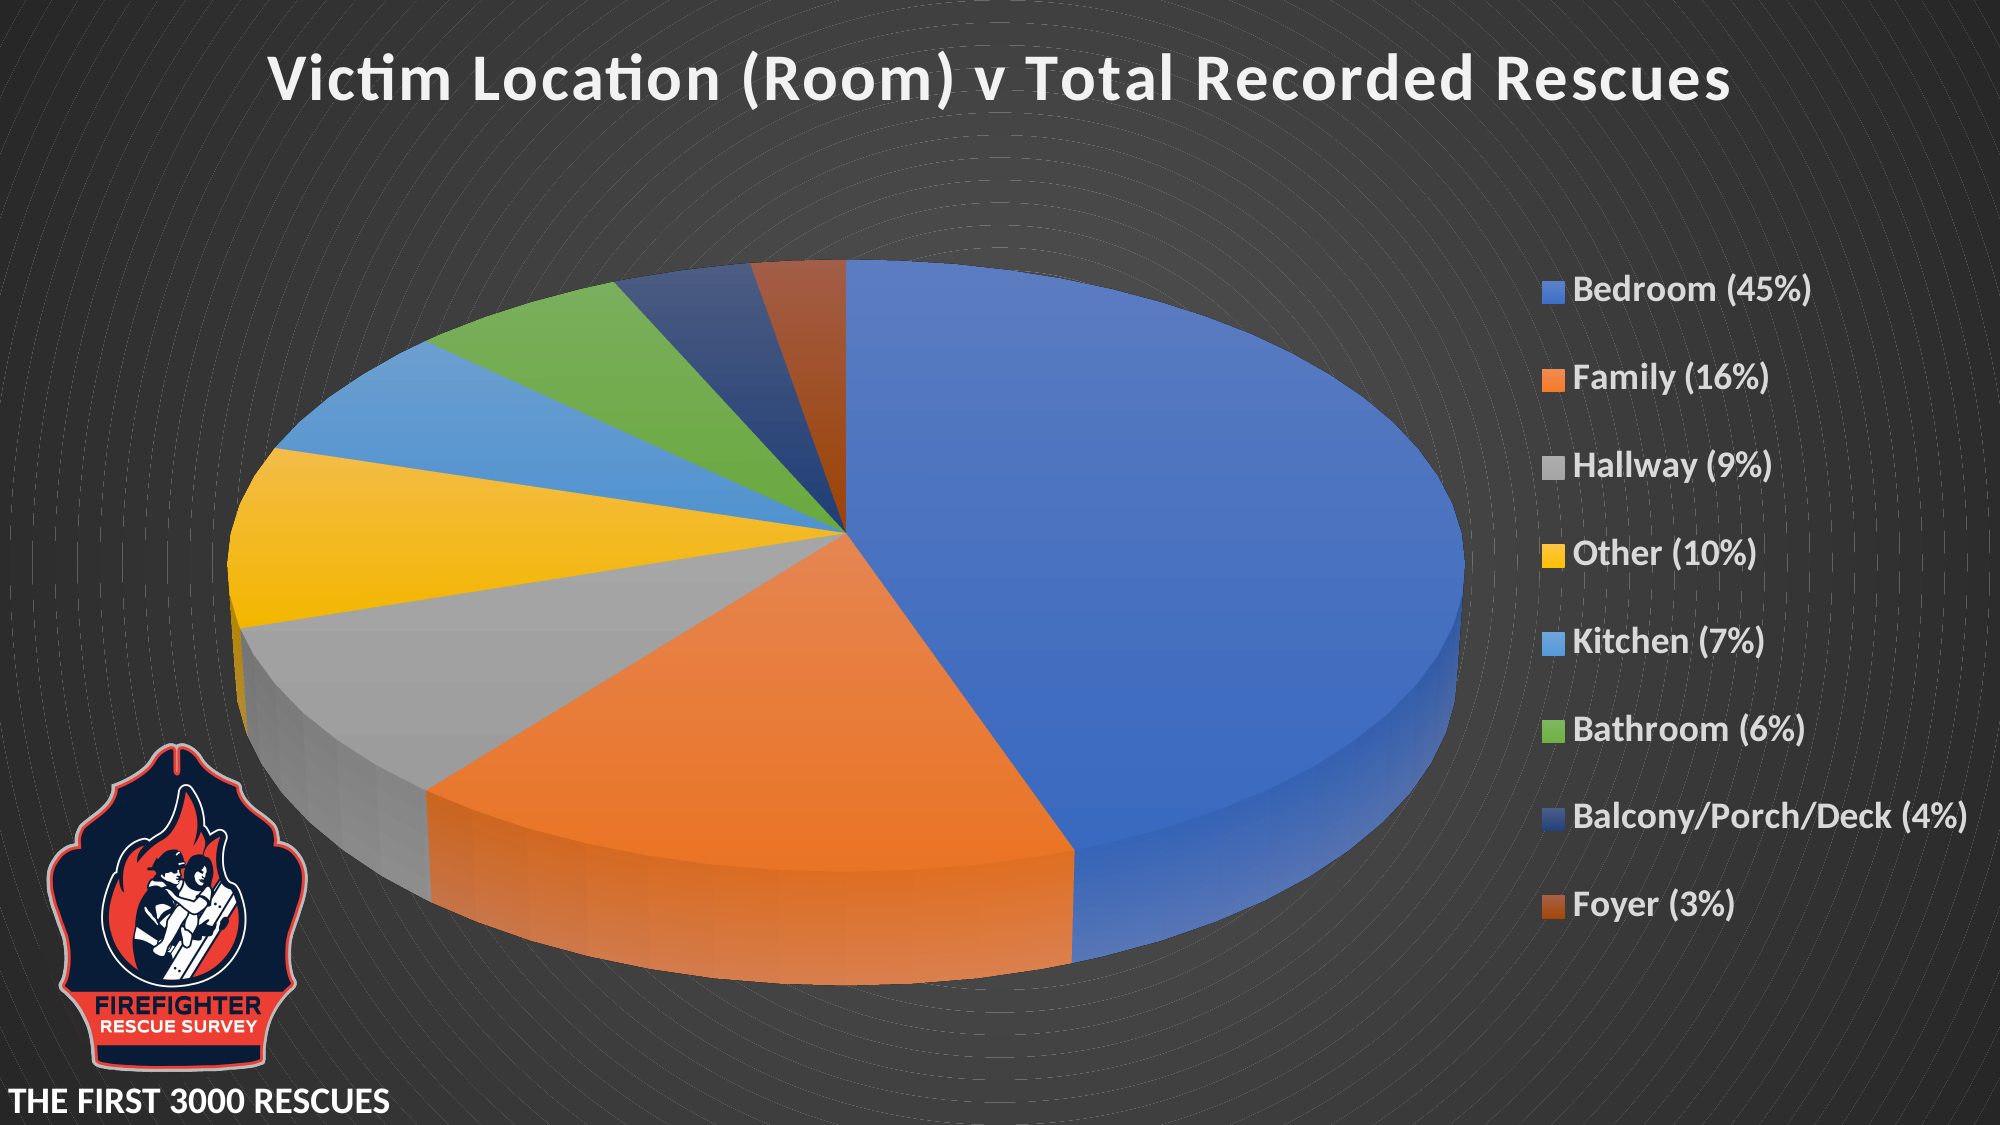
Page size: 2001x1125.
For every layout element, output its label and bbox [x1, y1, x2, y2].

chart [0, 0, 2000, 1125]
